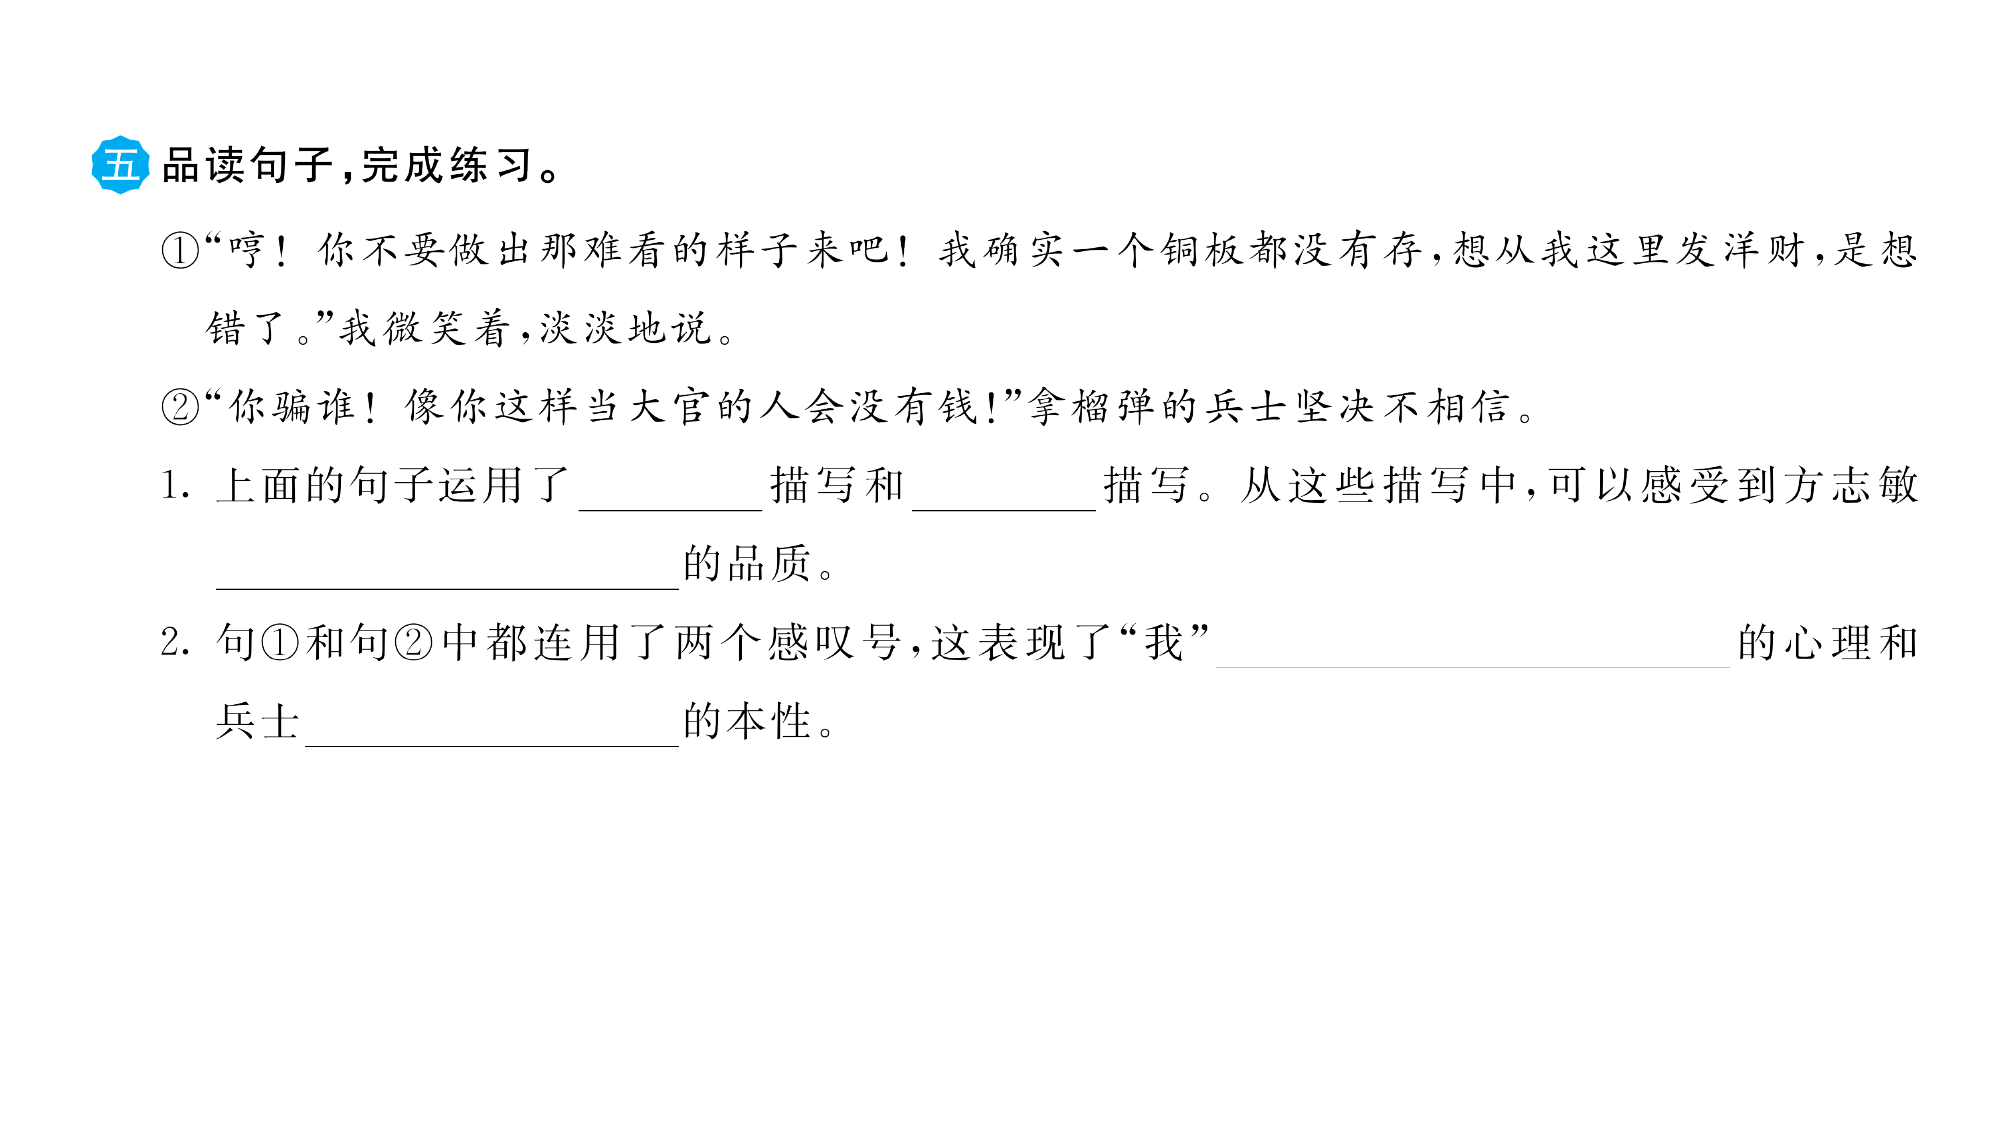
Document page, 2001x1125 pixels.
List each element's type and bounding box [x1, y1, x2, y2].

picture [88, 118, 1979, 749]
